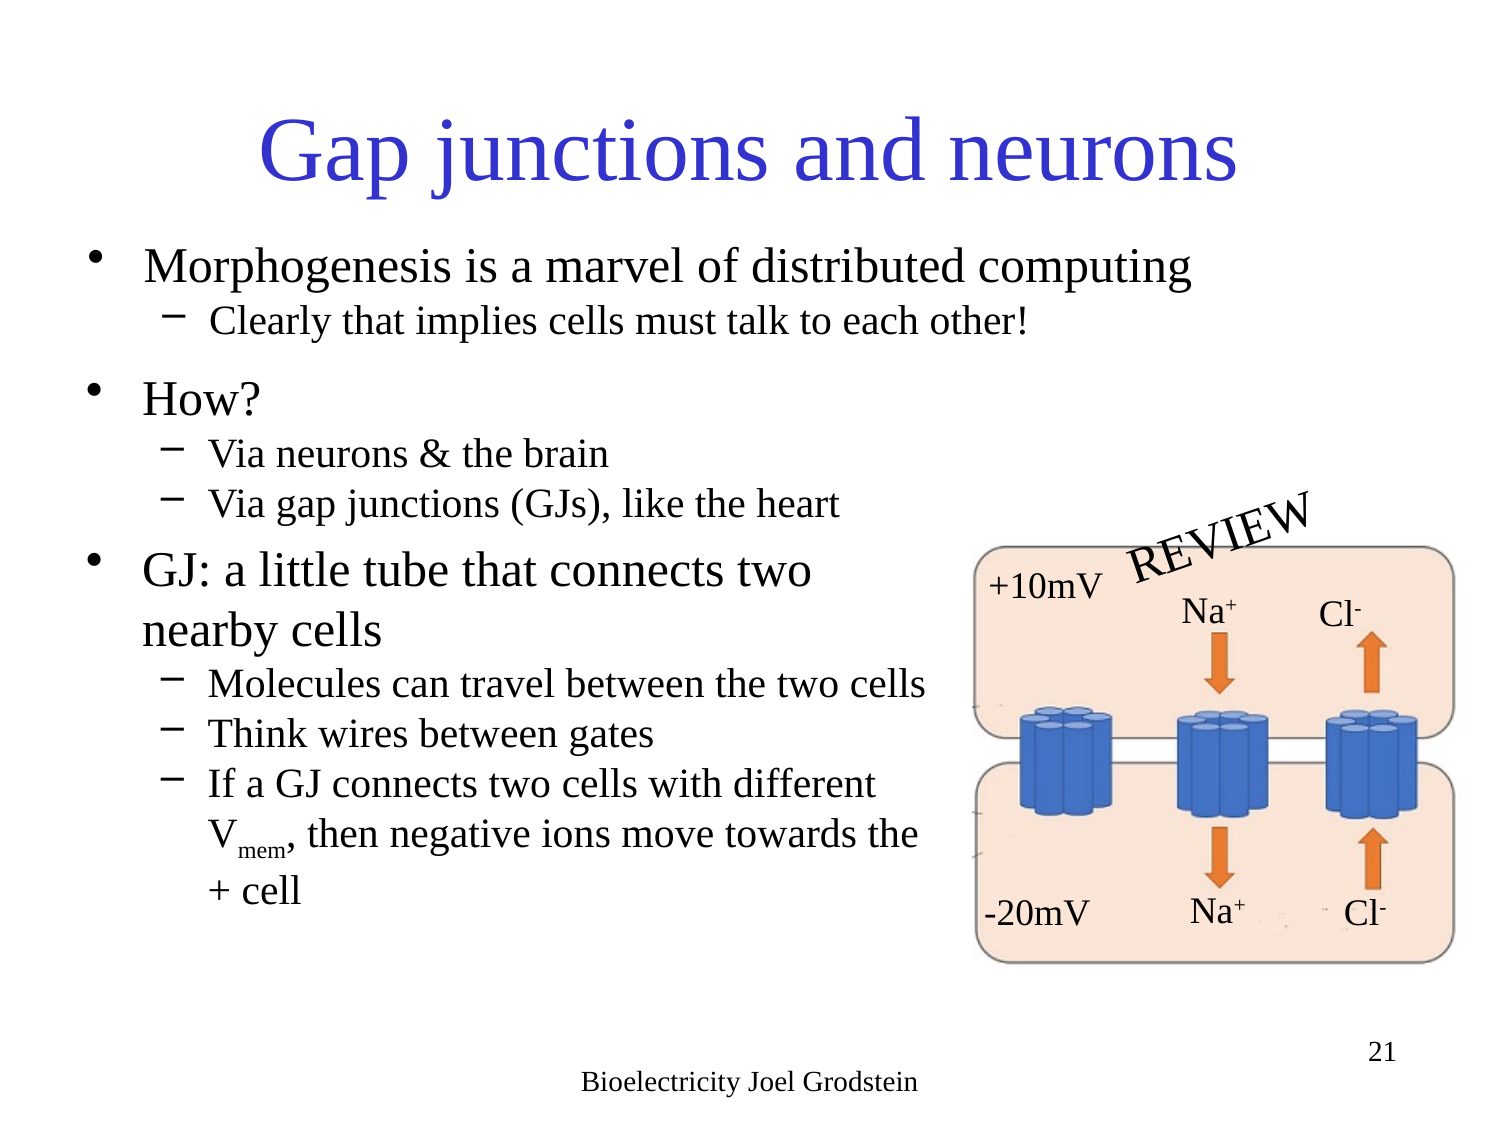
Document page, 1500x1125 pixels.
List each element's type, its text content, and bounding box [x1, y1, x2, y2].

list Morphogenesis is a marvel of distributed computing Clearly that implies cells must talk to each other! [72, 224, 1353, 439]
footer Bioelectricity Joel Grodstein [512, 1061, 988, 1098]
title Gap junctions and neurons [112, 50, 1388, 238]
text_box How? Via neurons & the brain Via gap junctions (GJs), like the heart GJ: a little tube that connects two nearby cells Molecules can travel between the two cells Think wires between gates If a GJ connects two cells with different Vmem, then negative ions move towards the + cell [70, 358, 948, 1014]
text_box REVIEW [1102, 455, 1359, 538]
picture [972, 539, 1469, 970]
